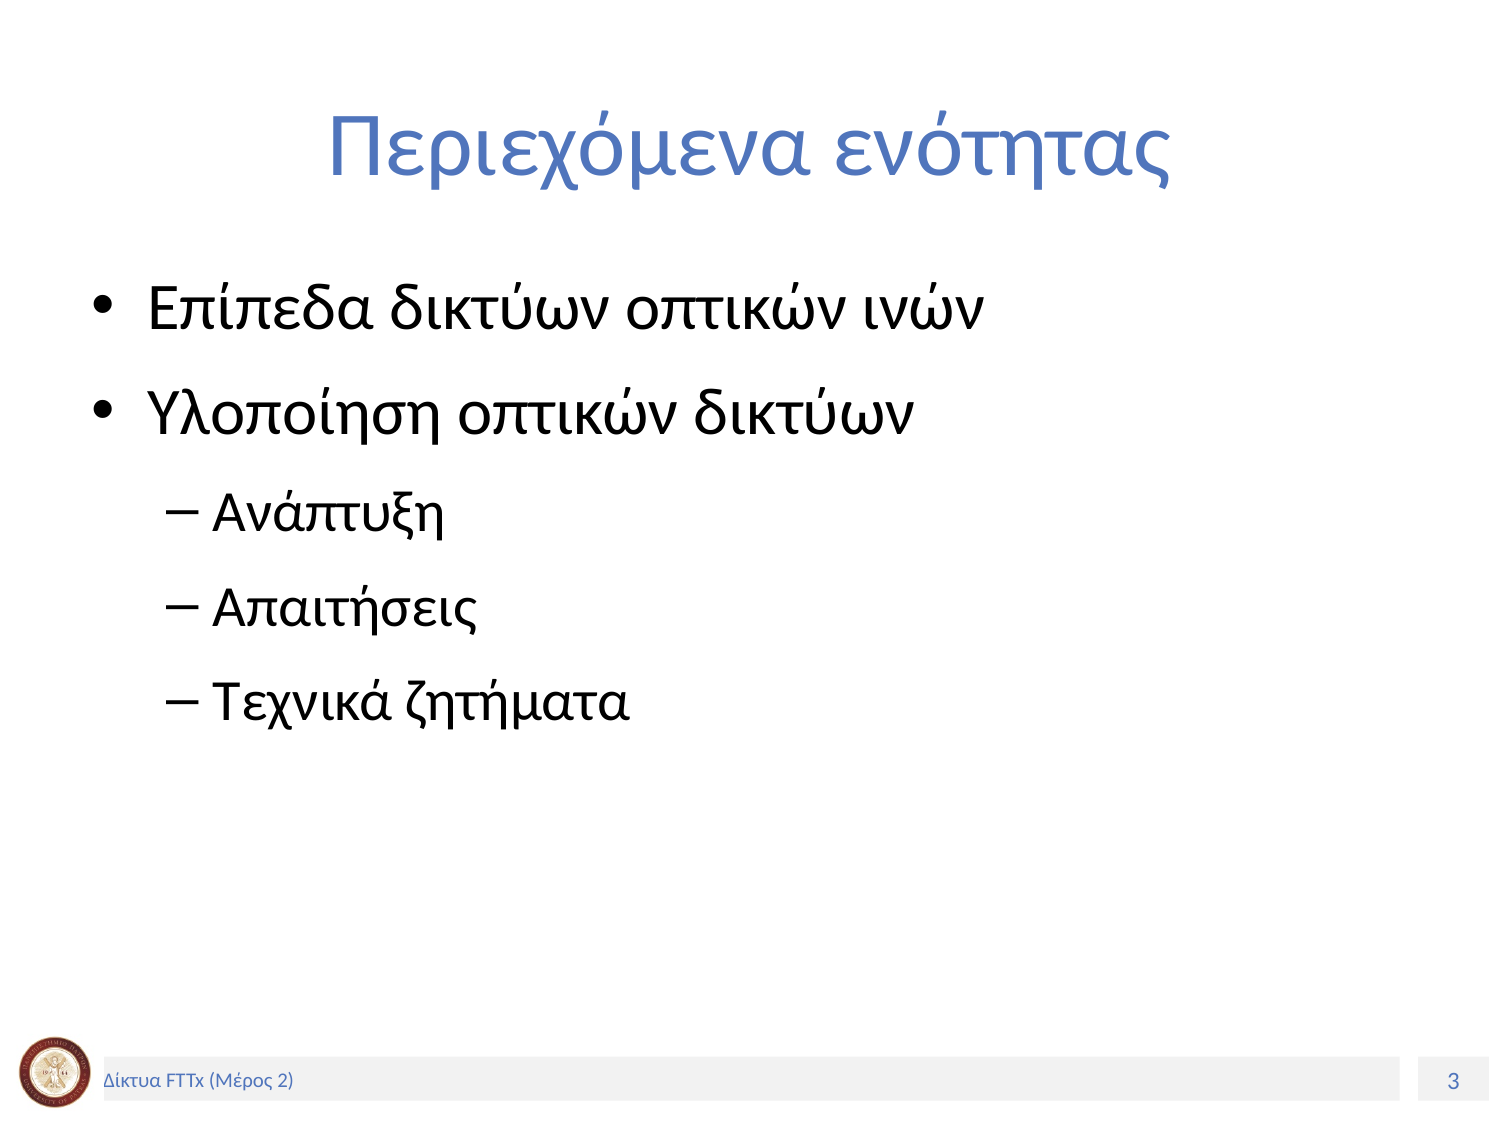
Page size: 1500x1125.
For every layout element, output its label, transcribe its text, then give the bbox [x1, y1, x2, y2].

picture [5, 1023, 104, 1121]
title Περιεχόμενα ενότητας [75, 45, 1425, 233]
list Επίπεδα δικτύων οπτικών ινών Υλοποίηση οπτικών δικτύων Ανάπτυξη Απαιτήσεις Τεχνικά ζητήματα [76, 255, 1427, 998]
